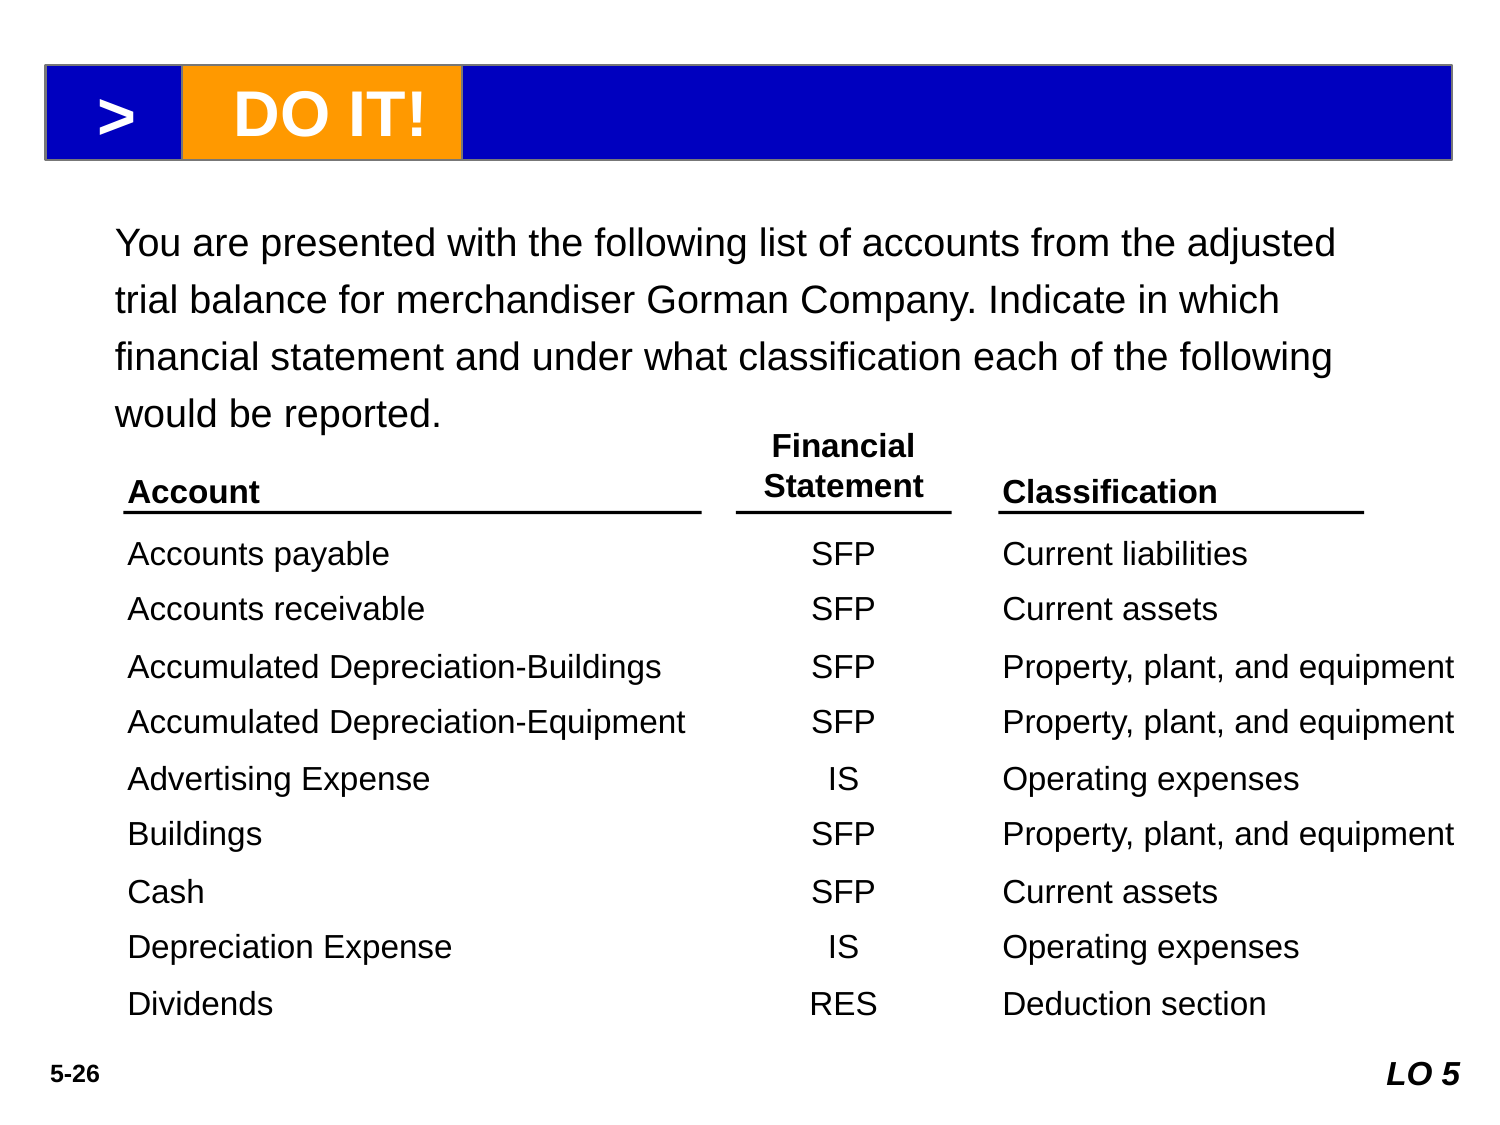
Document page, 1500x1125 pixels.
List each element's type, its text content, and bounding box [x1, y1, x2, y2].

text_box SFP [737, 805, 950, 860]
text_box DO IT! [181, 65, 463, 161]
text_box Property, plant, and equipment [987, 637, 1475, 692]
text_box Financial Statement [724, 417, 963, 512]
text_box Account [112, 462, 625, 518]
text_box SFP [737, 580, 950, 635]
text_box Depreciation Expense [112, 917, 725, 973]
text_box LO 5 [1350, 1044, 1475, 1100]
text_box > [45, 65, 181, 161]
text_box Operating expenses [987, 749, 1475, 805]
text_box Property, plant, and equipment [987, 692, 1475, 748]
text_box Accounts receivable [112, 580, 625, 635]
text_box Advertising Expense [112, 749, 725, 805]
text_box Deduction section [987, 974, 1475, 1030]
text_box SFP [737, 692, 950, 748]
text_box Operating expenses [987, 917, 1475, 973]
text_box SFP [737, 862, 950, 917]
text_box IS [737, 749, 950, 805]
text_box IS [737, 917, 950, 973]
text_box You are presented with the following list of accounts from the adjusted trial balance for merchandiser Gorman Company. Indicate in which financial statement and under what classification each of the following would be reported. [99, 199, 1413, 443]
text_box SFP [737, 637, 950, 692]
text_box Current liabilities [987, 524, 1413, 580]
text_box > [463, 65, 1453, 161]
text_box Accumulated Depreciation-Equipment [112, 692, 725, 748]
text_box Property, plant, and equipment [987, 805, 1475, 860]
text_box Cash [112, 862, 725, 917]
text_box Current assets [987, 580, 1413, 635]
text_box SFP [737, 524, 950, 580]
text_box Accounts payable [112, 524, 625, 580]
text_box RES [737, 974, 950, 1030]
text_box Buildings [112, 805, 725, 860]
text_box Accumulated Depreciation-Buildings [112, 637, 700, 692]
text_box Current assets [987, 862, 1413, 917]
text_box Classification [987, 462, 1413, 518]
text_box Dividends [112, 974, 725, 1030]
